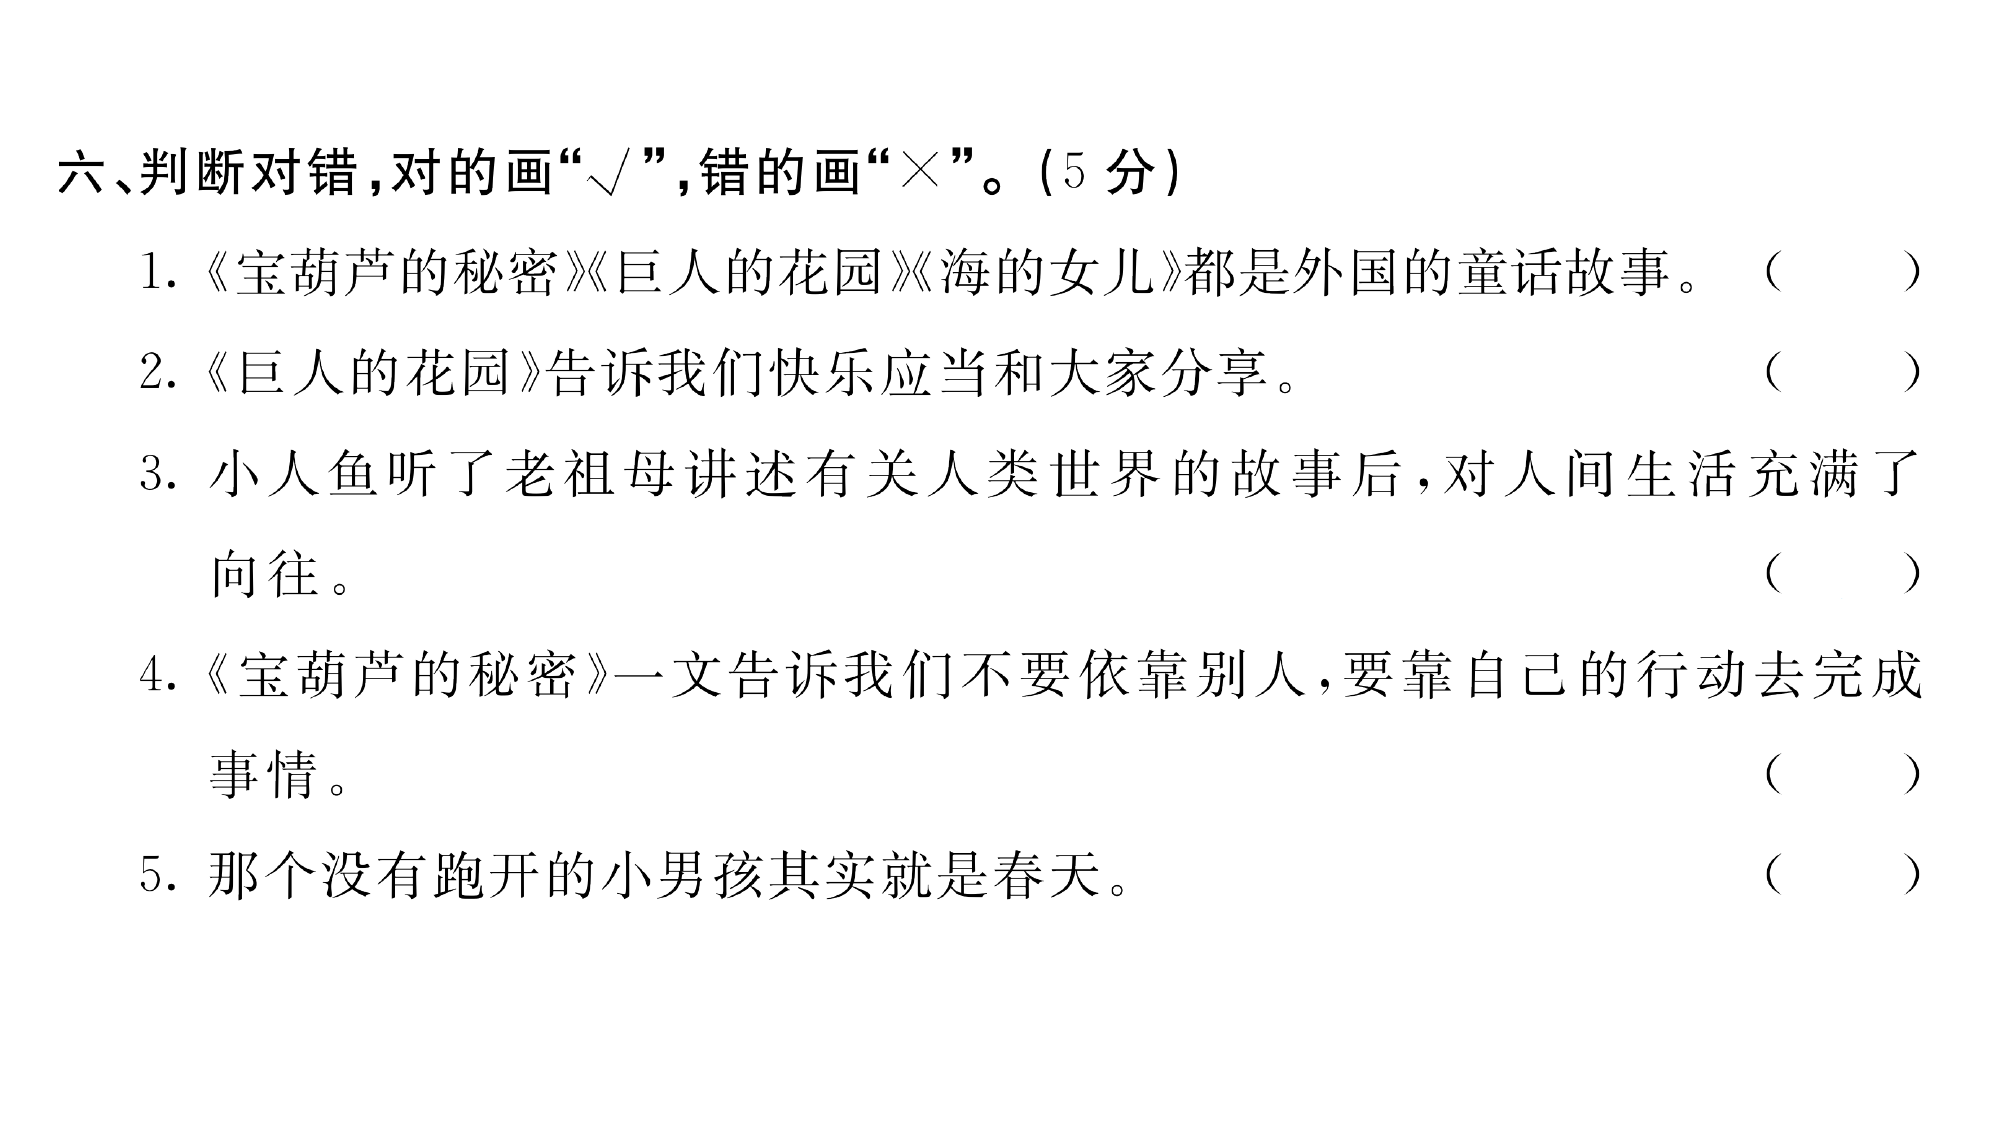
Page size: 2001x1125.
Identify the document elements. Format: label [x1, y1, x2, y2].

picture [55, 125, 1945, 918]
